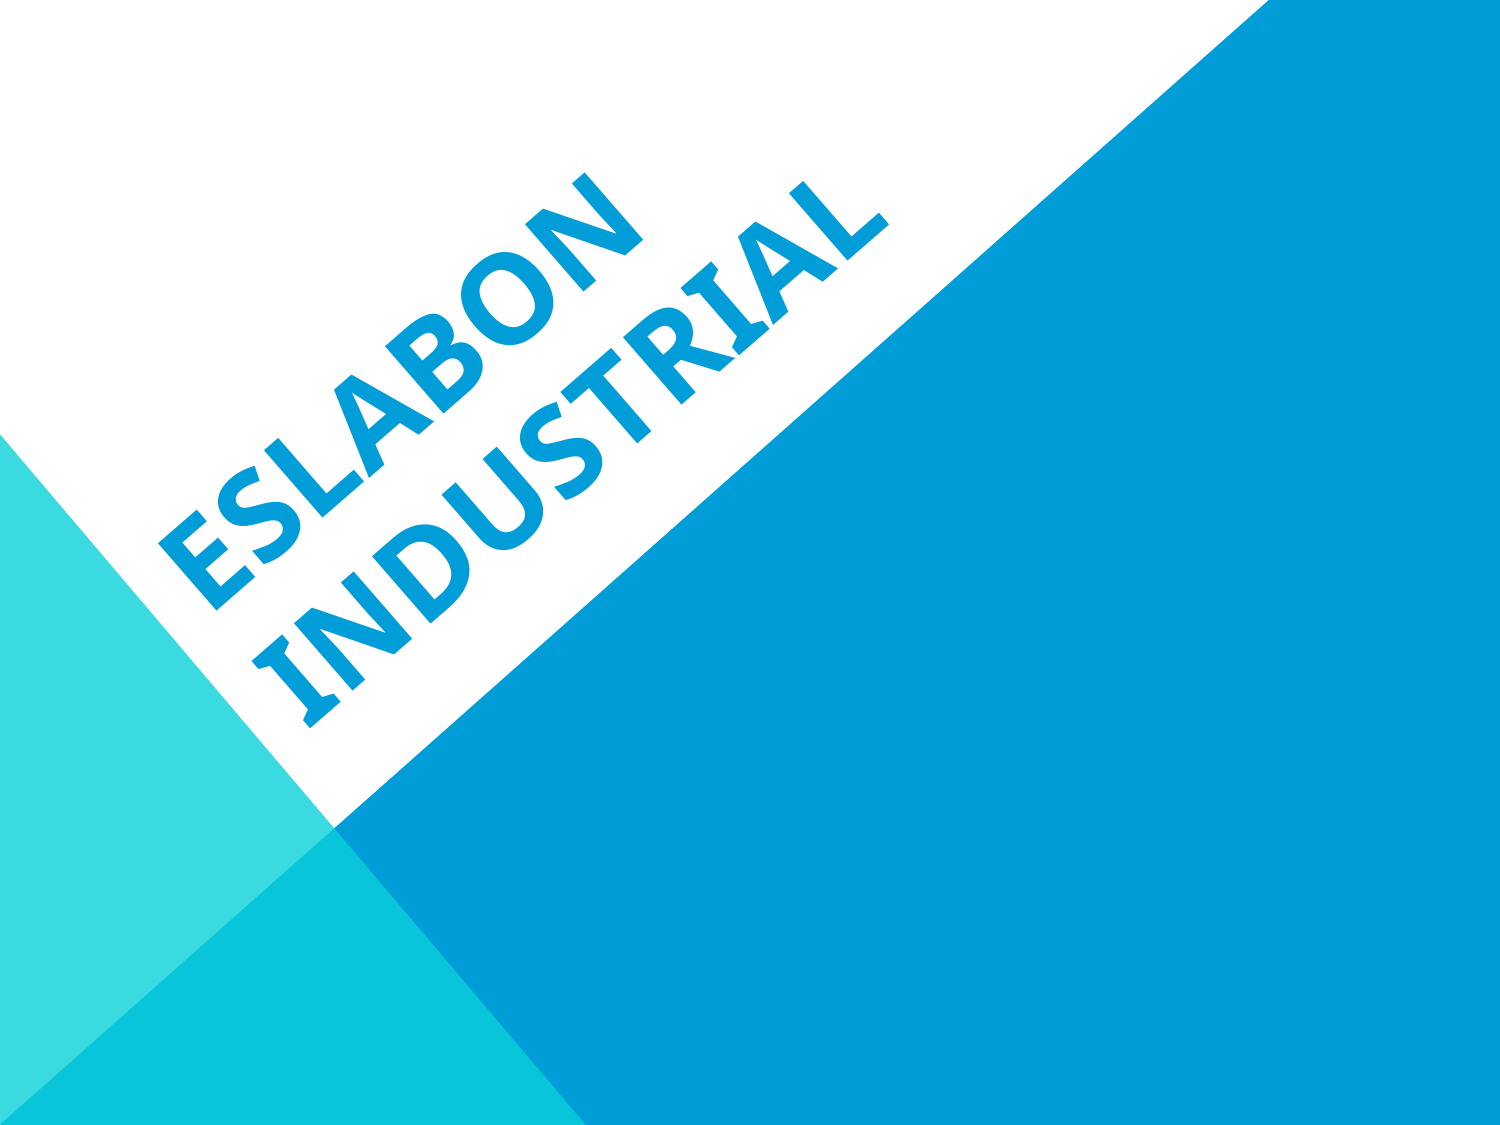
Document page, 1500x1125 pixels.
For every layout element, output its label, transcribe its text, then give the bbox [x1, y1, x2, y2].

title ESLABON INDUSTRIAL [183, 3, 1013, 762]
